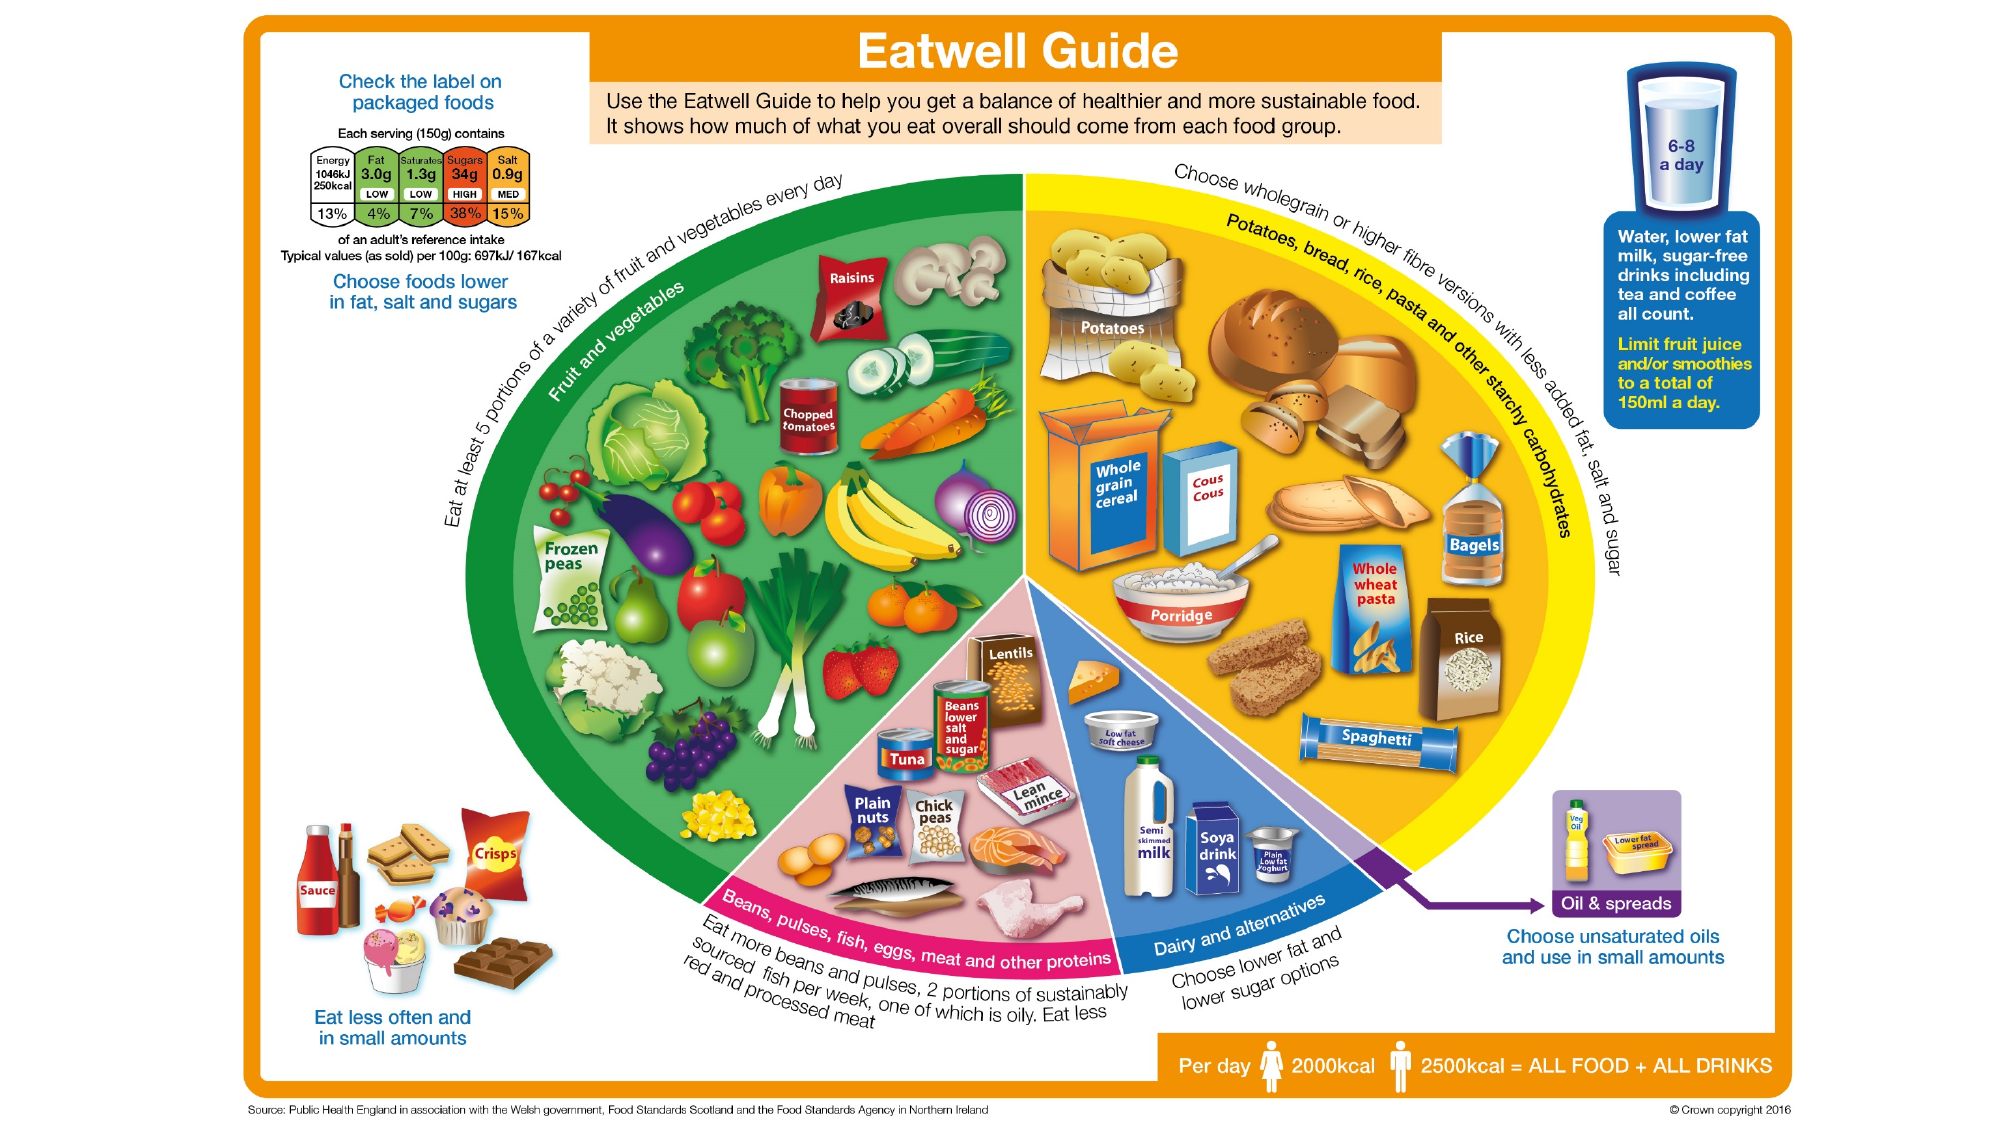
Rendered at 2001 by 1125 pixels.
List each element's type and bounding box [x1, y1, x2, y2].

picture [220, 0, 1813, 1125]
